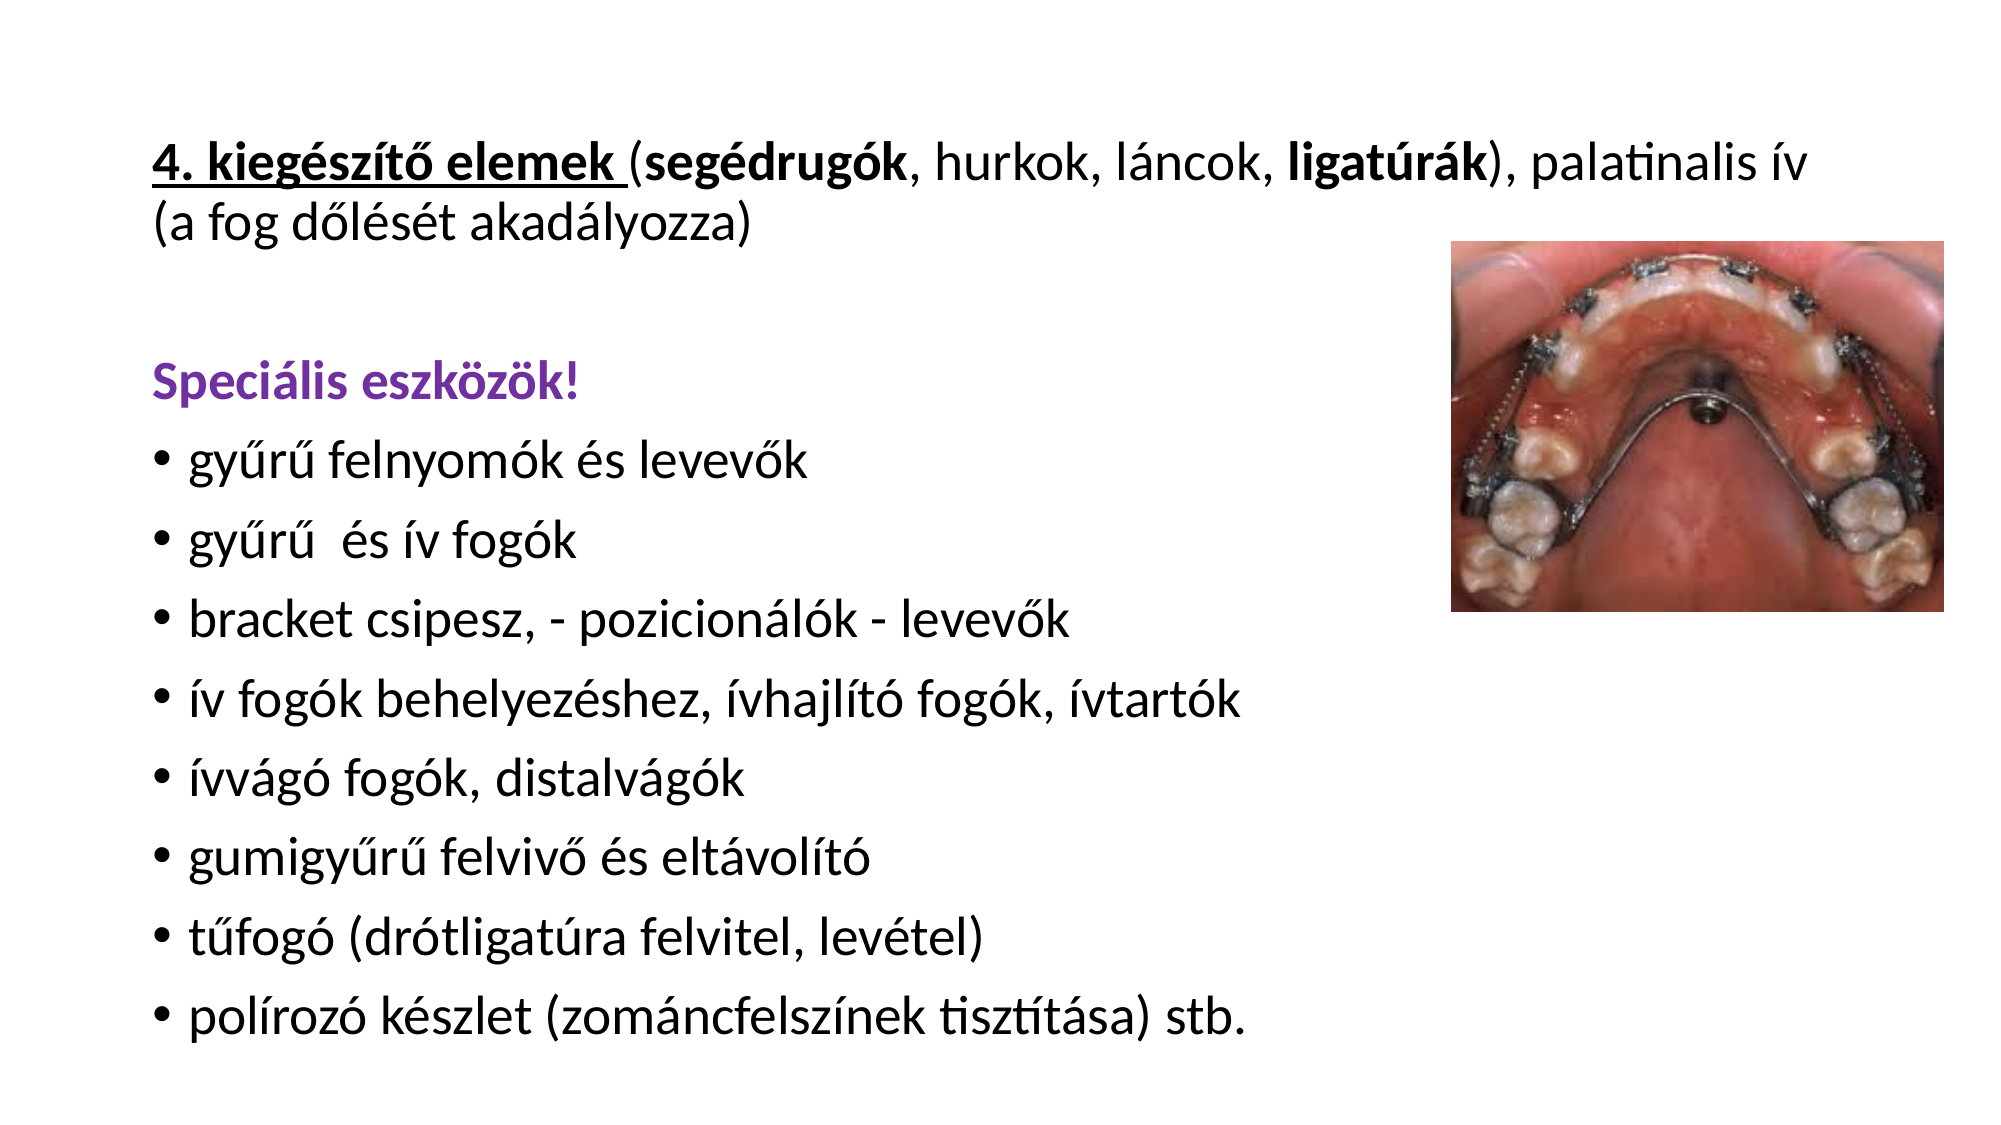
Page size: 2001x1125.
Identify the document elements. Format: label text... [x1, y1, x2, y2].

picture [1451, 241, 1944, 612]
list 4. kiegészítő elemek (segédrugók, hurkok, láncok, ligatúrák), palatinalis ív (a fog dőlését akadályozza) Speciális eszközök! gyűrű felnyomók és levevők gyűrű és ív fogók bracket csipesz, - pozicionálók - levevők ív fogók behelyezéshez, ívhajlító fogók, ívtartók ívvágó fogók, distalvágók gumigyűrű felvivő és eltávolító tűfogó (drótligatúra felvitel, levétel) polírozó készlet (zománcfelszínek tisztítása) stb. [137, 125, 1863, 1059]
